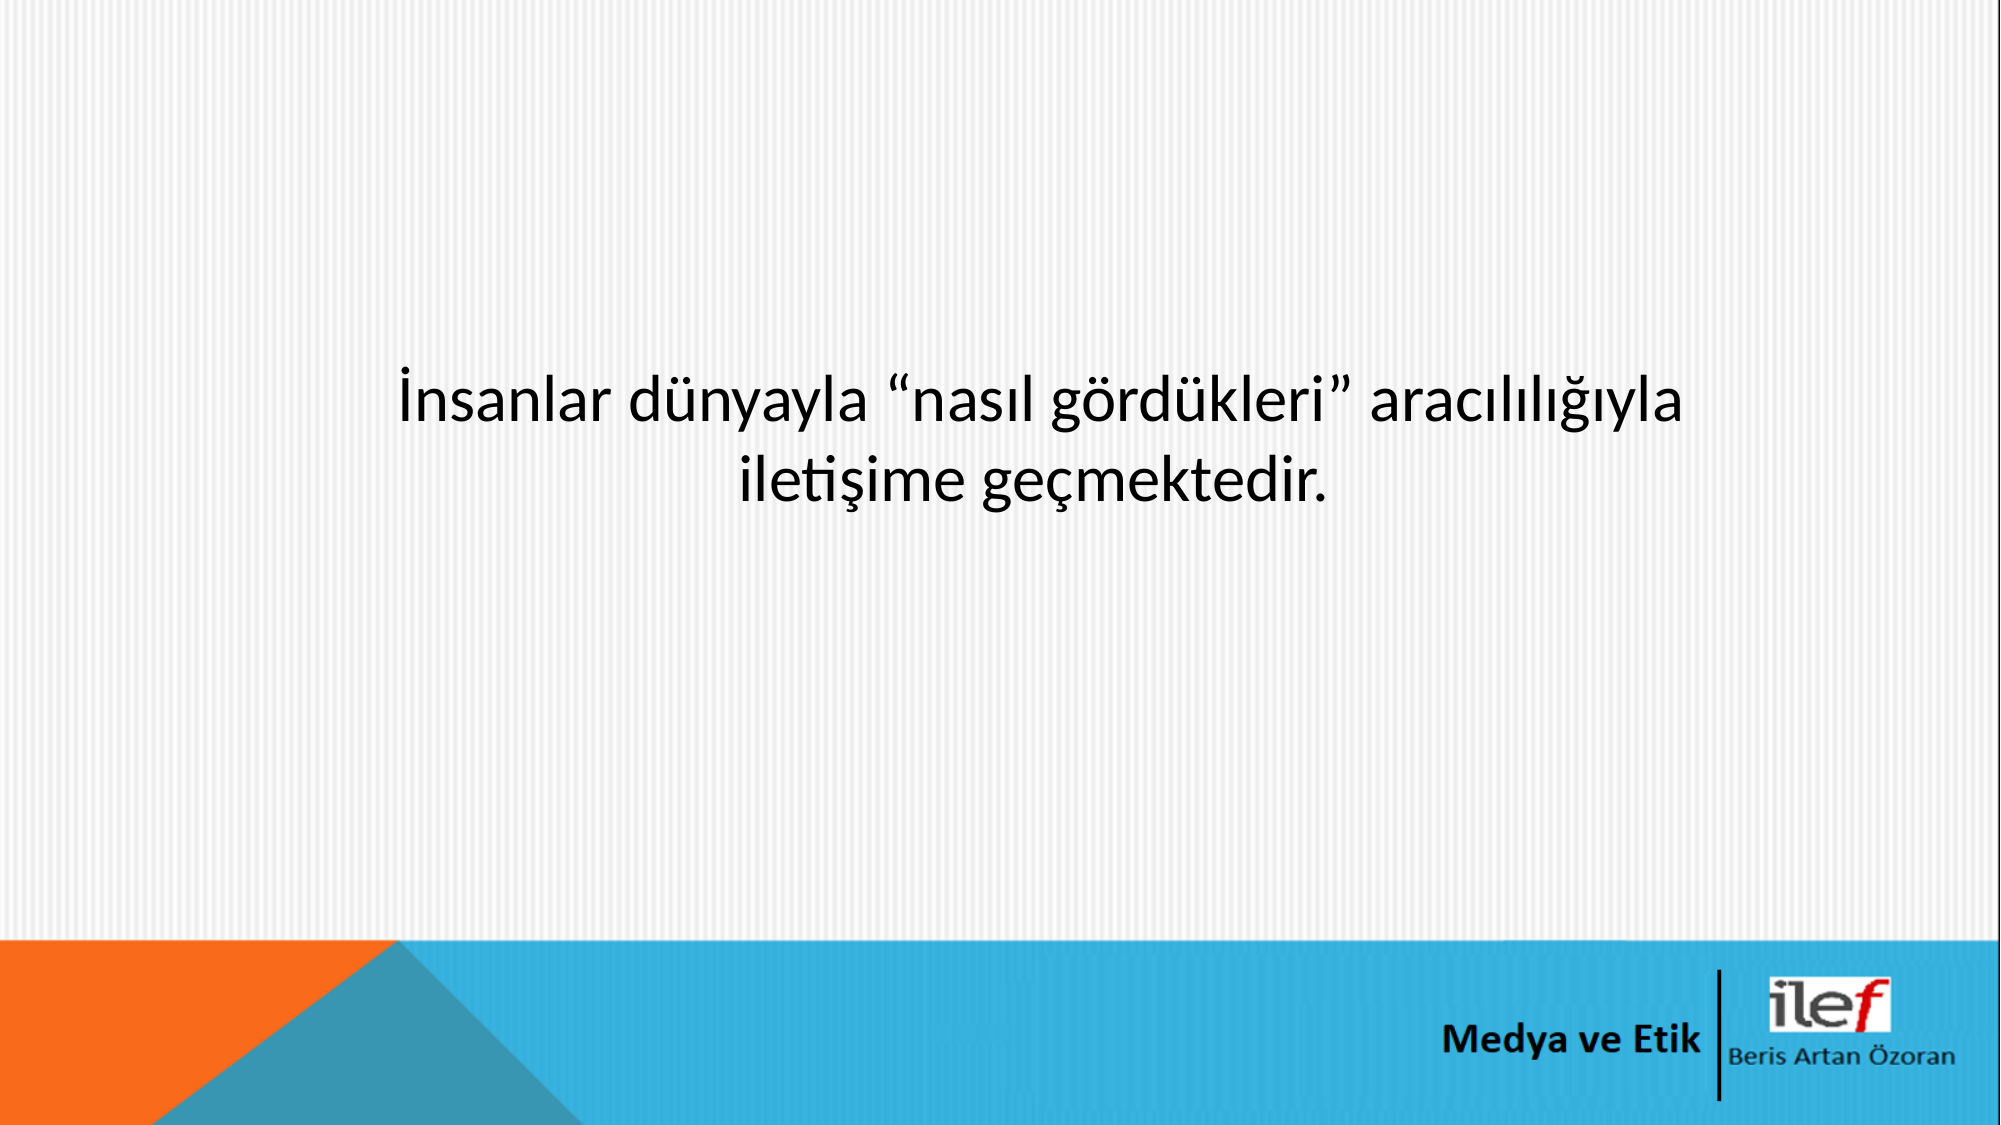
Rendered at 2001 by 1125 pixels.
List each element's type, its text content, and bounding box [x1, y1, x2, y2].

picture [0, 0, 2000, 1125]
text_box İnsanlar dünyayla “nasıl gördükleri” aracılılığıyla iletişime geçmektedir. [347, 347, 1736, 522]
